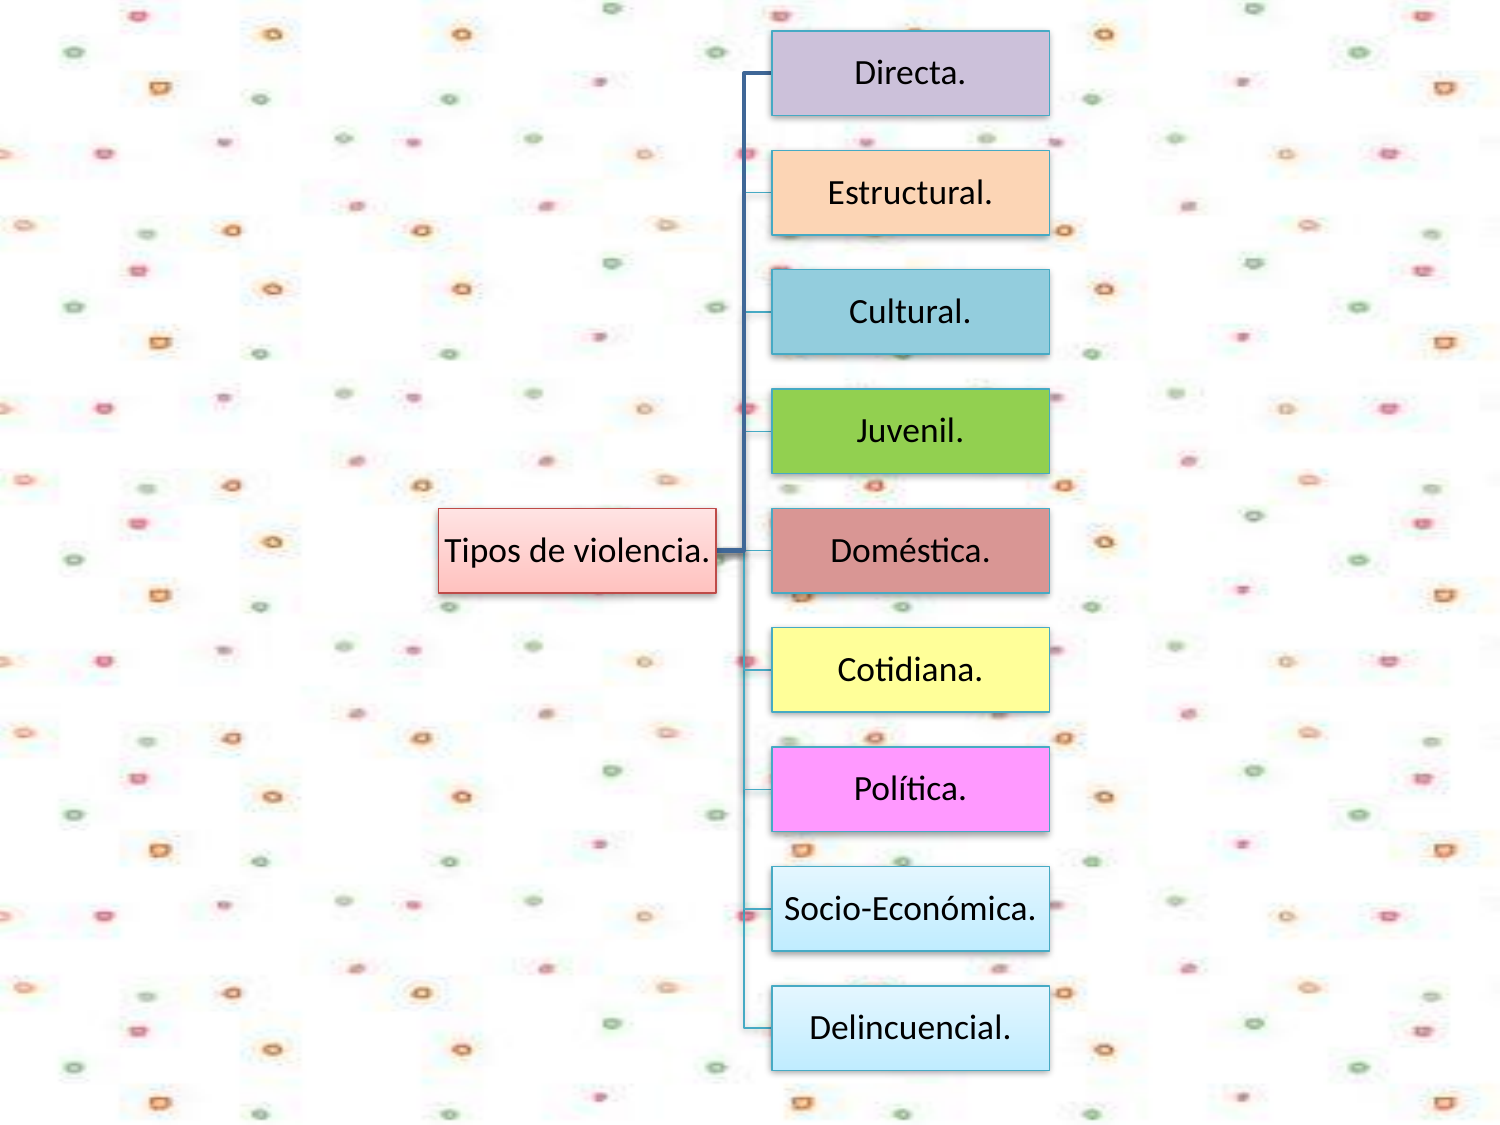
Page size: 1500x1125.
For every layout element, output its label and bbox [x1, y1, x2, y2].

text_box [41, 30, 1448, 1071]
picture [0, 0, 1500, 1125]
